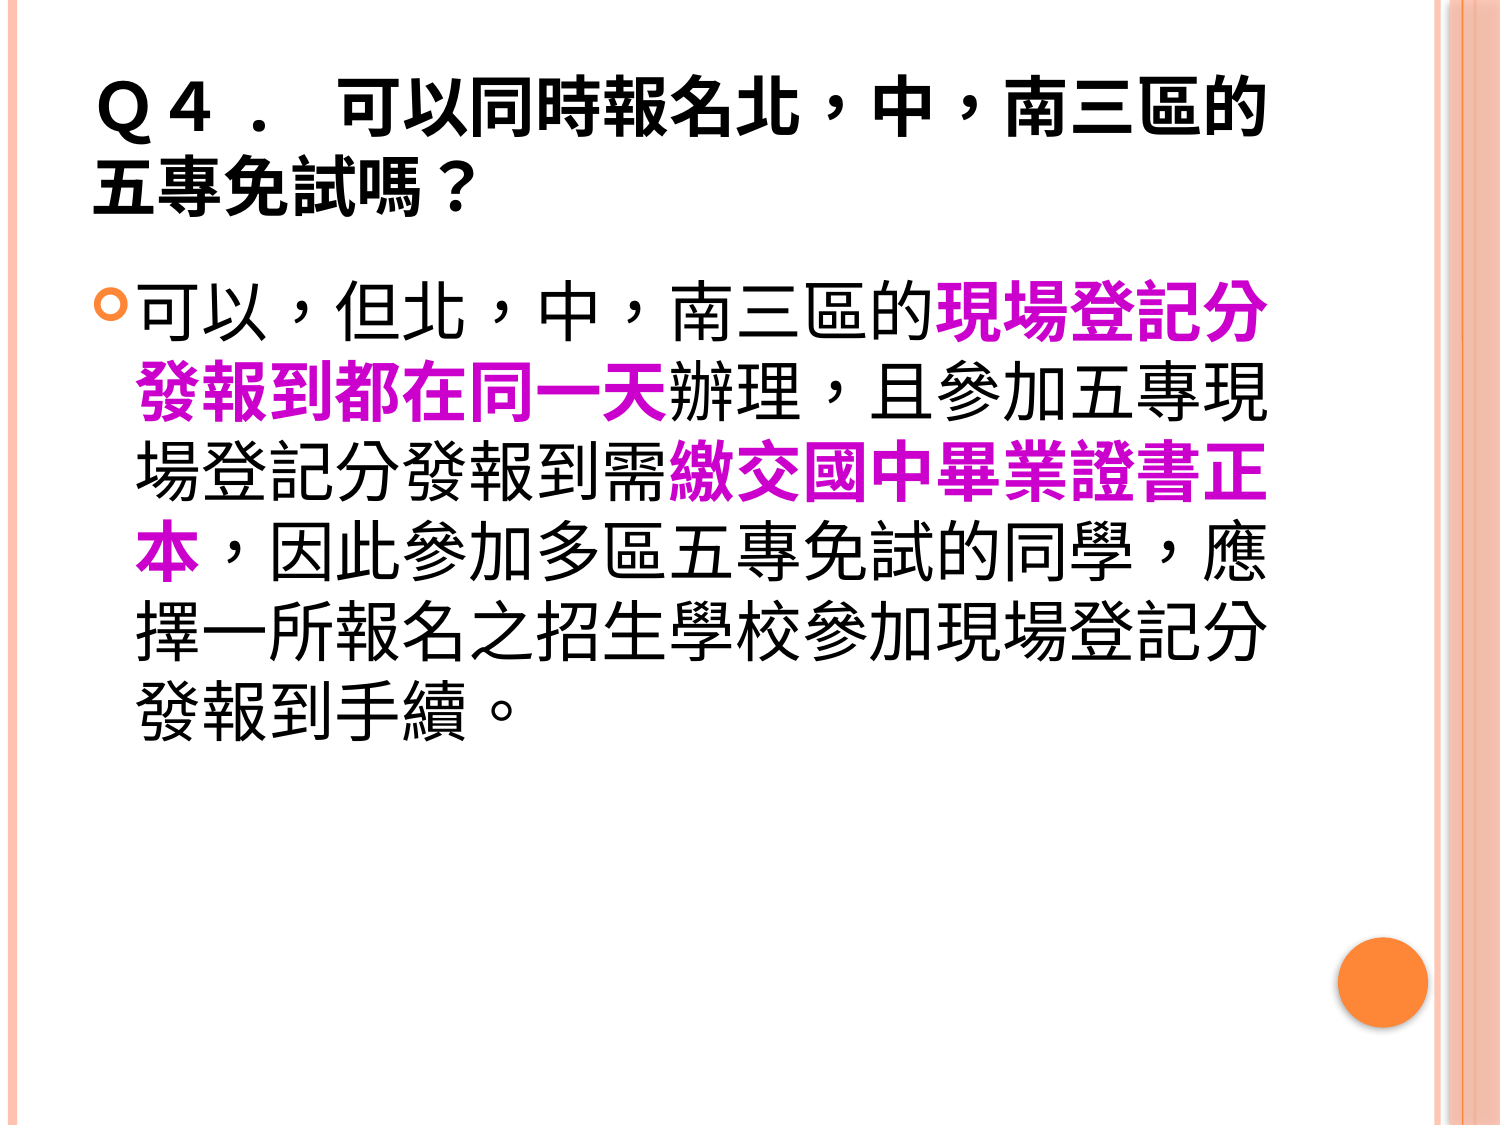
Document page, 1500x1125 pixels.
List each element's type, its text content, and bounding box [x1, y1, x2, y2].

title Ｑ４. 可以同時報名北，中，南三區的五專免試嗎？ [75, 45, 1300, 233]
list 可以，但北，中，南三區的現場登記分發報到都在同一天辦理，且參加五專現場登記分發報到需繳交國中畢業證書正本，因此參加多區五專免試的同學，應擇一所報名之招生學校參加現場登記分發報到手續。 [74, 262, 1301, 1063]
